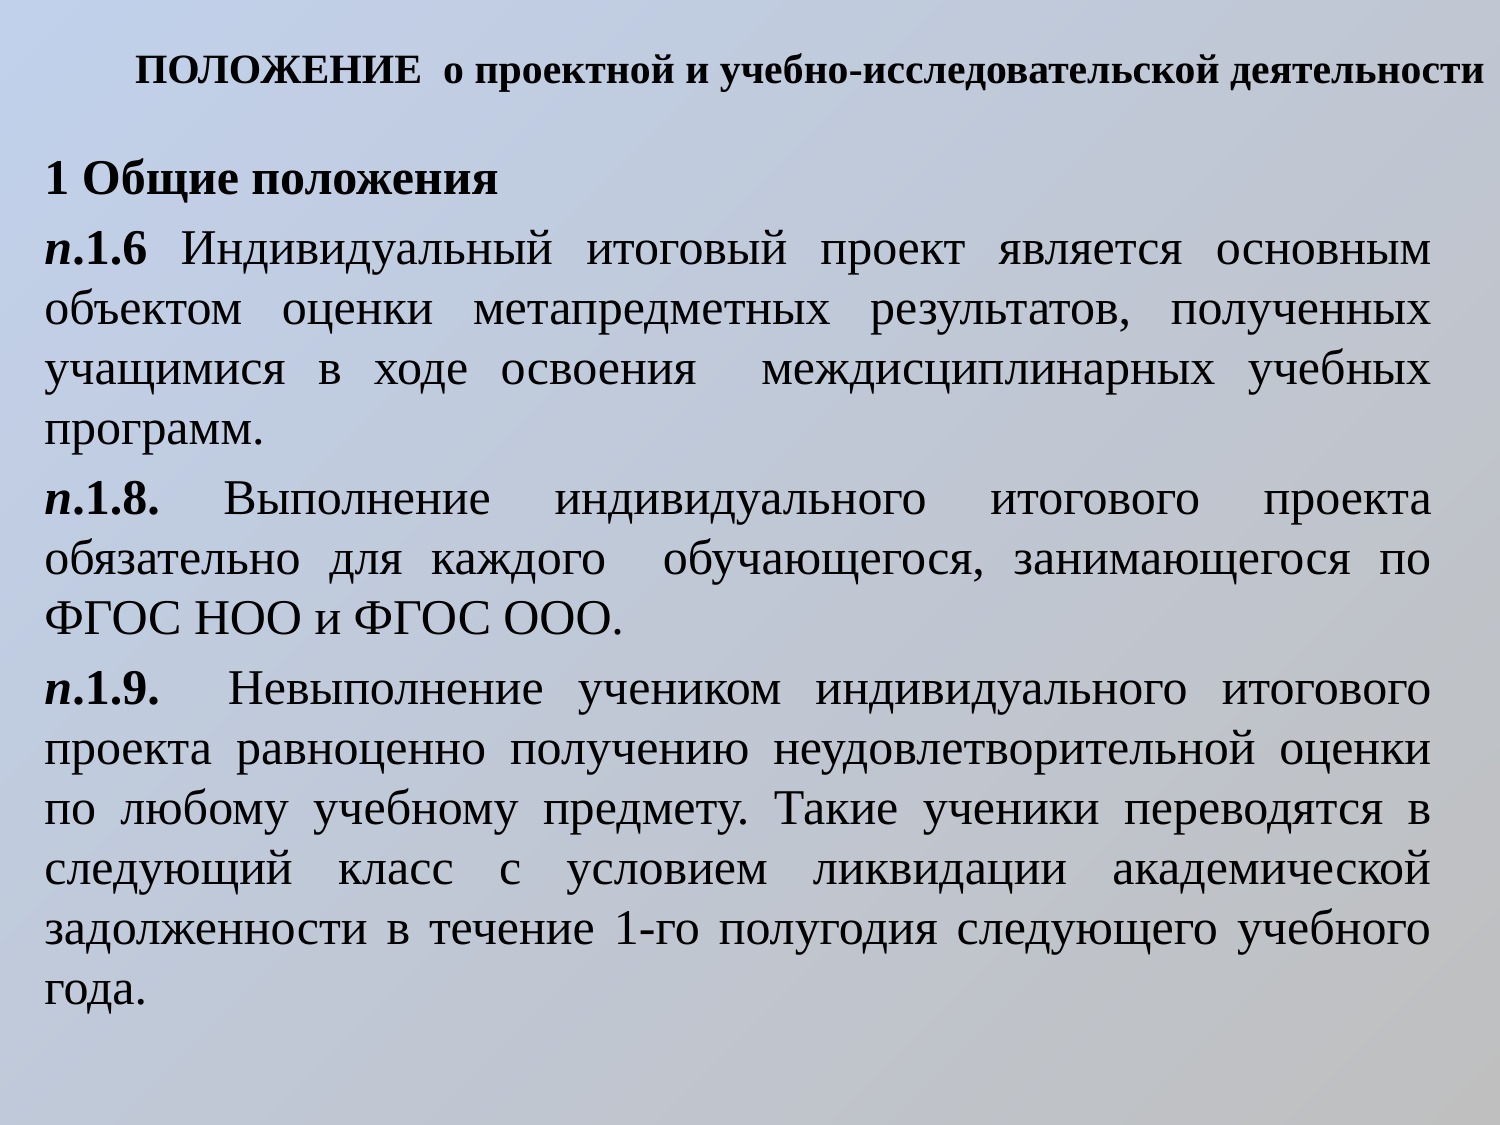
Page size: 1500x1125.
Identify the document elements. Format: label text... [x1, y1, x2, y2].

title ПОЛОЖЕНИЕ о проектной и учебно-исследовательской деятельности [29, 30, 1500, 102]
subtitle 1 Общие положения п.1.6 Индивидуальный итоговый проект является основным объектом оценки метапредметных результатов, полученных учащимися в ходе освоения междисциплинарных учебных программ. п.1.8. Выполнение индивидуального итогового проекта обязательно для каждого обучающегося, занимающегося по ФГОС НОО и ФГОС ООО. п.1.9. Невыполнение учеником индивидуального итогового проекта равноценно получению неудовлетворительной оценки по любому учебному предмету. Такие ученики переводятся в следующий класс с условием ликвидации академической задолженности в течение 1-го полугодия следующего учебного года. [29, 137, 1447, 1012]
